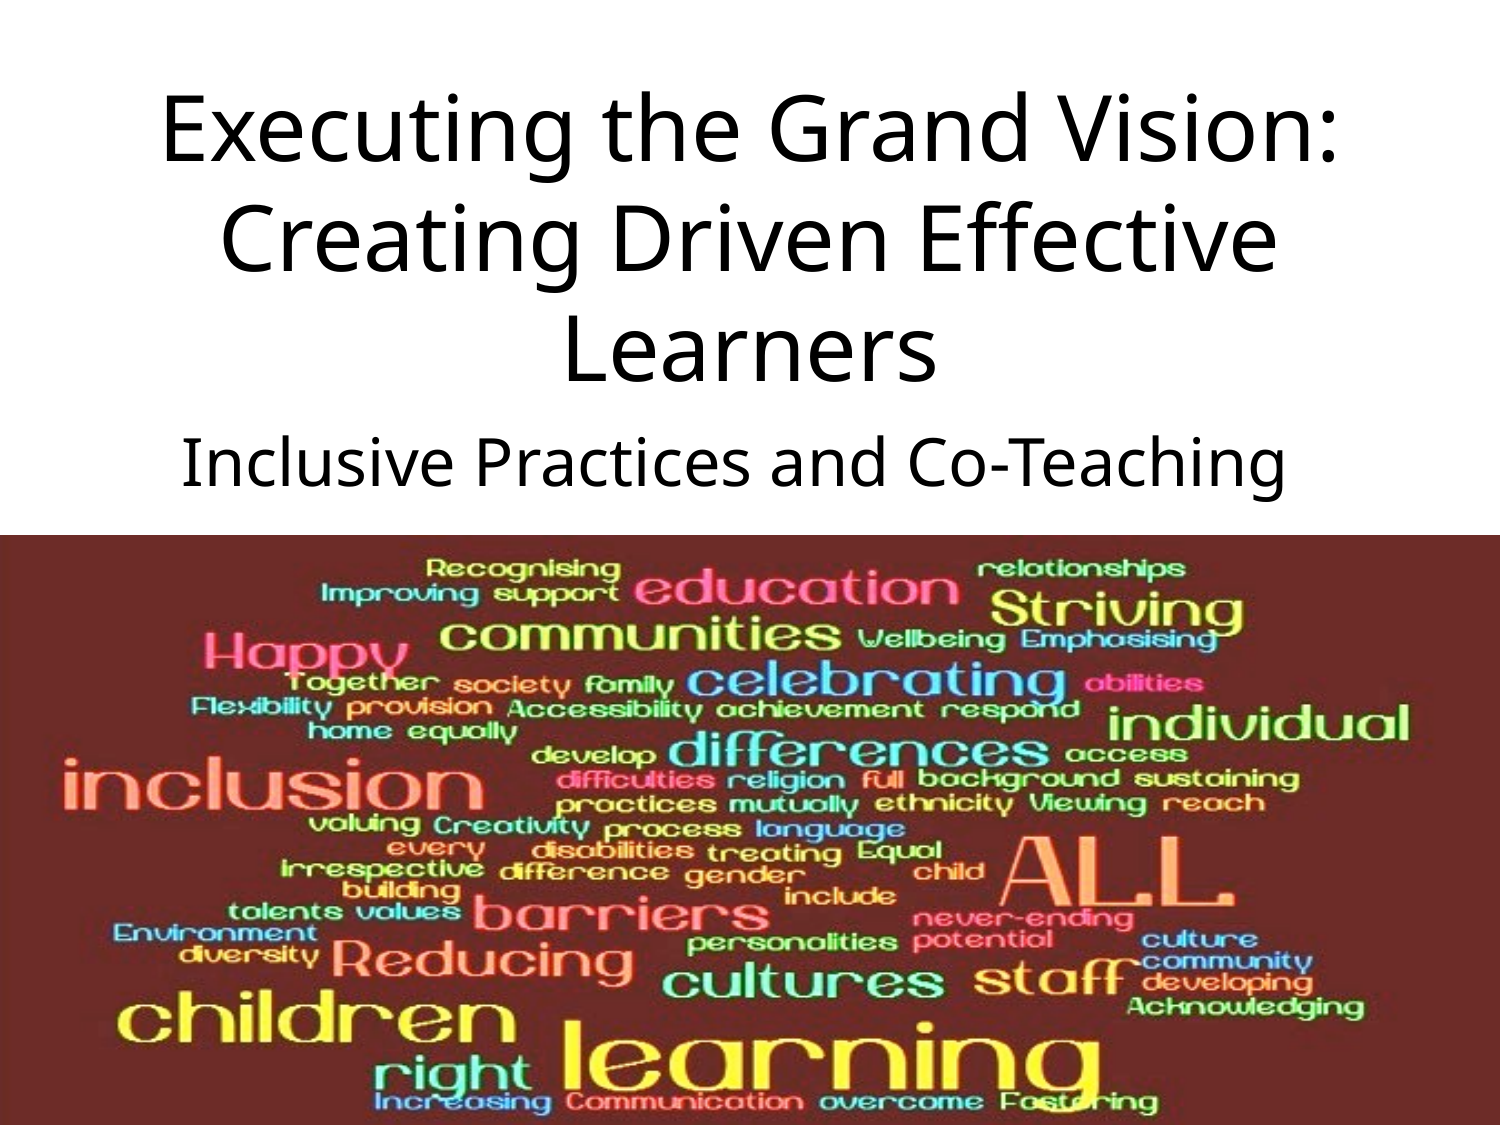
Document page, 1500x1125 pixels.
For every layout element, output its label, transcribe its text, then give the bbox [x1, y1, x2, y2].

subtitle Inclusive Practices and Co-Teaching [112, 412, 1360, 534]
title Executing the Grand Vision: Creating Driven Effective Learners [112, 32, 1388, 437]
picture [0, 535, 1500, 1125]
